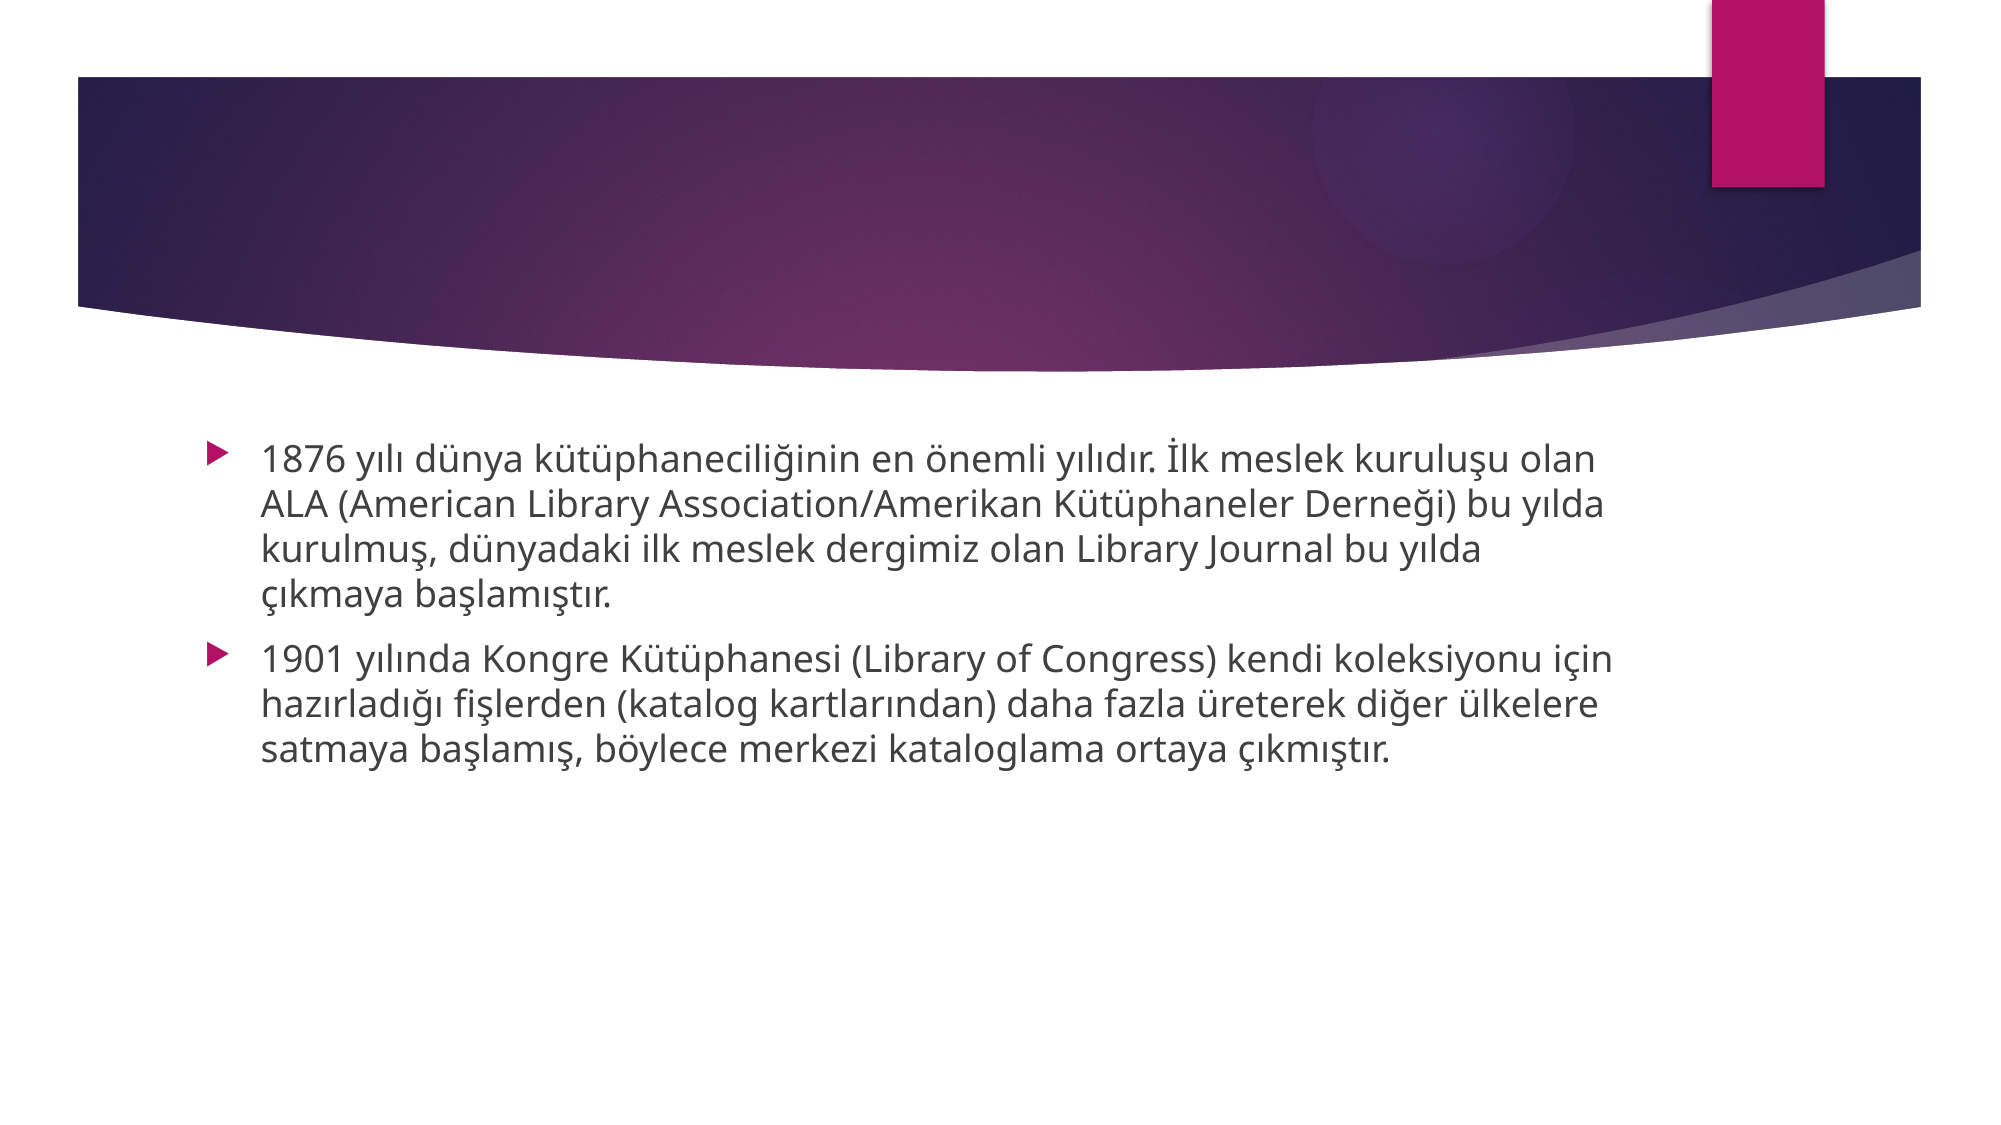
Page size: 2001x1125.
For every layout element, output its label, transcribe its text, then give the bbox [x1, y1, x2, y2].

list 1876 yılı dünya kütüphaneciliğinin en önemli yılıdır. İlk meslek kuruluşu olan ALA (American Library Association/Amerikan Kütüphaneler Derneği) bu yılda kurulmuş, dünyadaki ilk meslek dergimiz olan Library Journal bu yılda çıkmaya başlamıştır. 1901 yılında Kongre Kütüphanesi (Library of Congress) kendi koleksiyonu için hazırladığı fişlerden (katalog kartlarından) daha fazla üreterek diğer ülkelere satmaya başlamış, böylece merkezi kataloglama ortaya çıkmıştır. [189, 427, 1638, 988]
